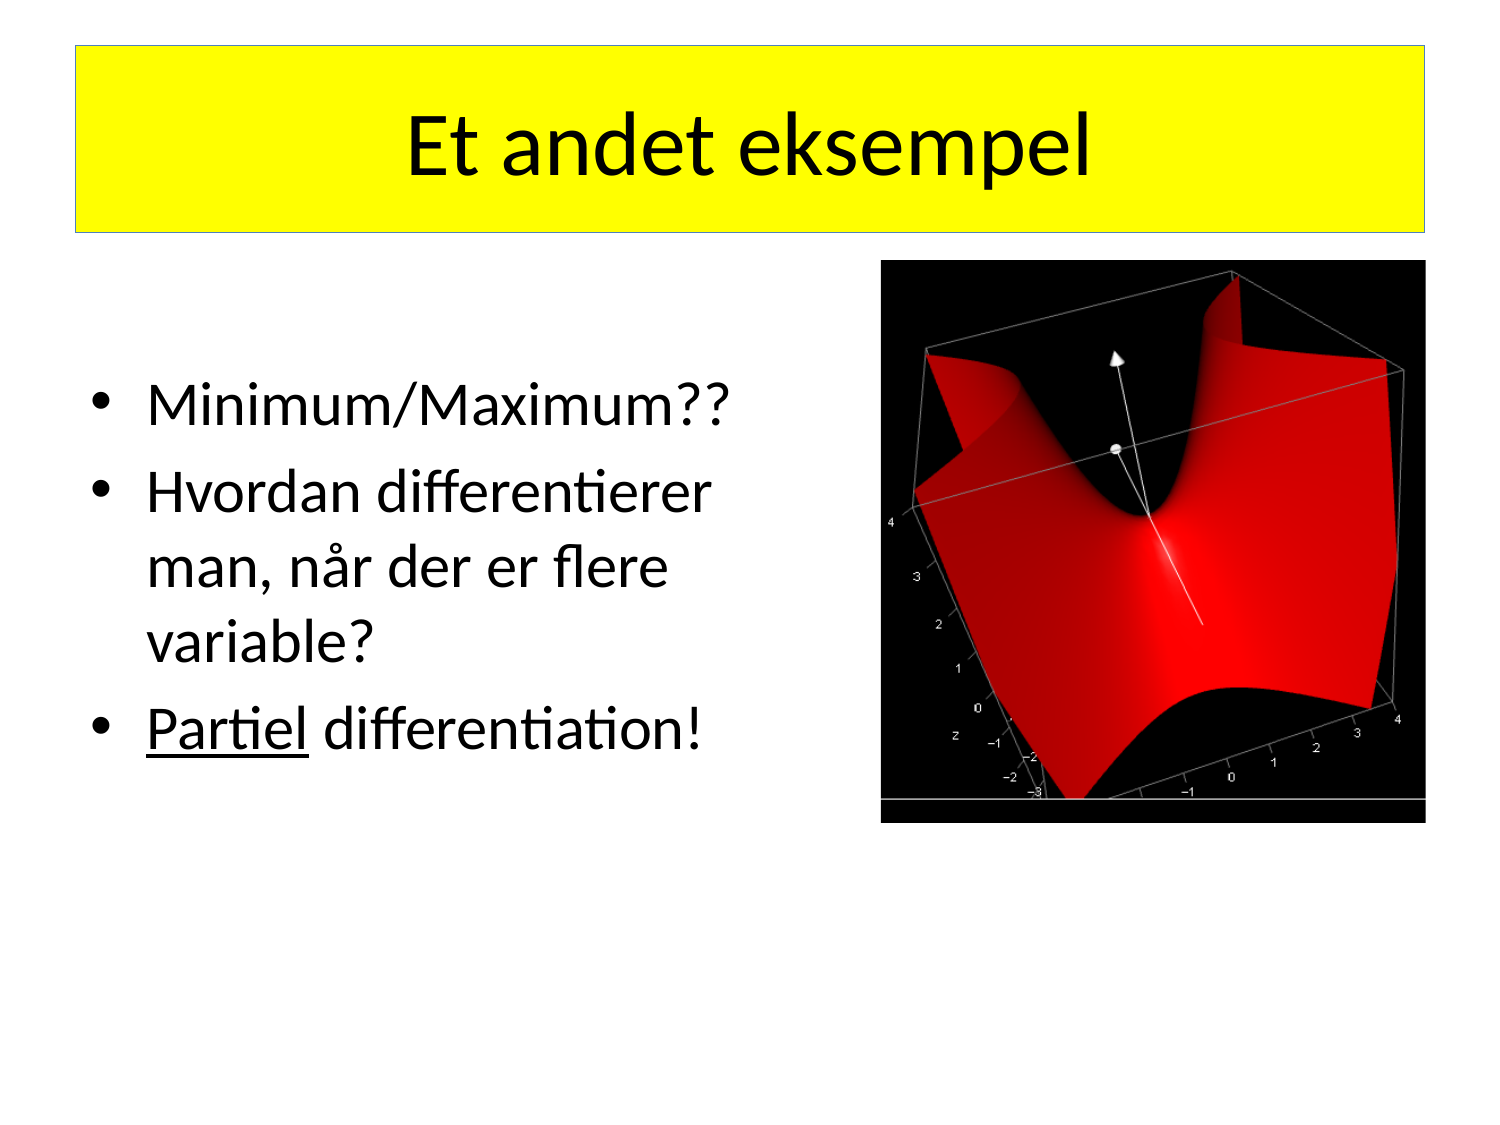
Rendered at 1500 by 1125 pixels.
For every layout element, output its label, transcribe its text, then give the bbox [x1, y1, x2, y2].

title Et andet eksempel [75, 45, 1425, 233]
picture [880, 260, 1426, 823]
